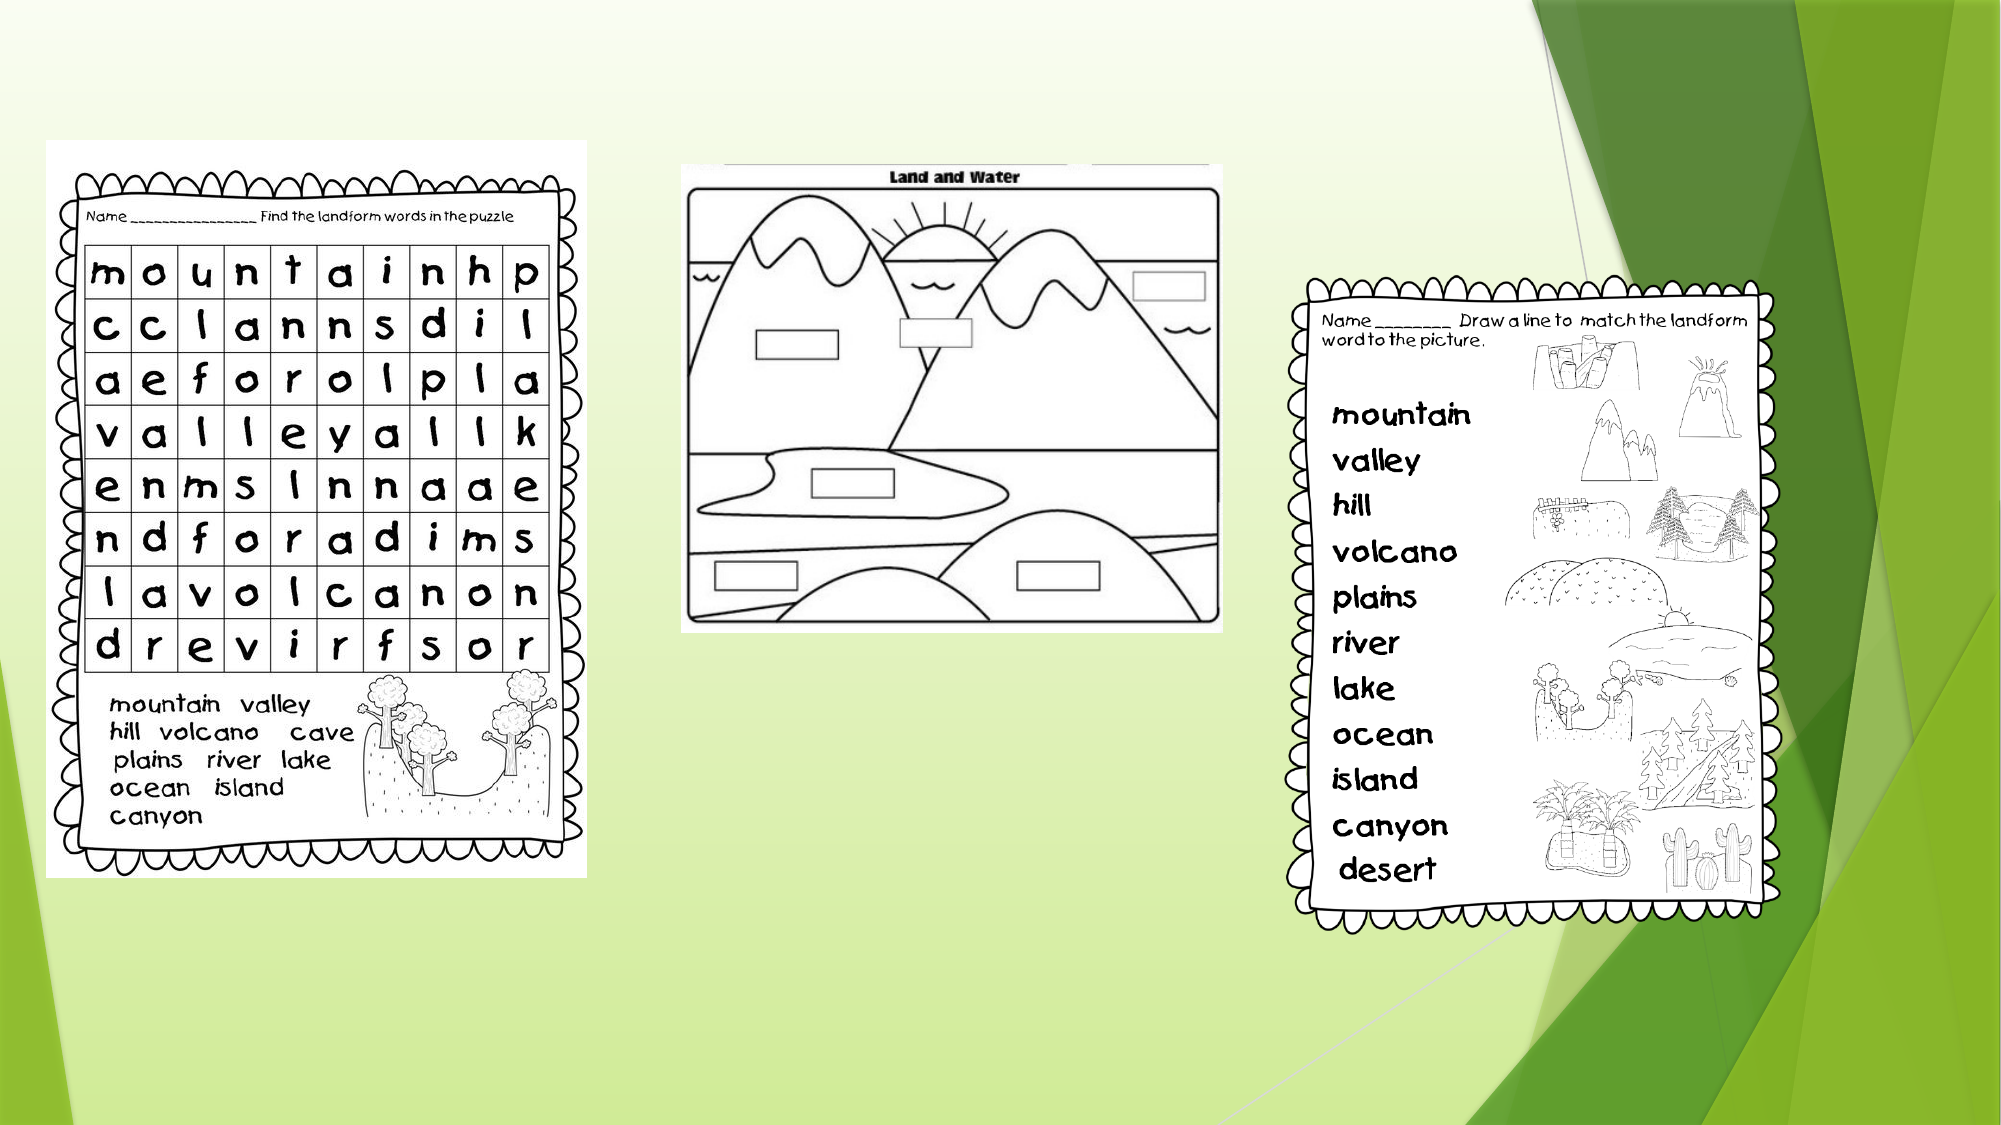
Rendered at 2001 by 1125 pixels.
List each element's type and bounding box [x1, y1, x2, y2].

picture [681, 163, 1223, 634]
picture [45, 140, 587, 879]
picture [1279, 246, 1786, 938]
